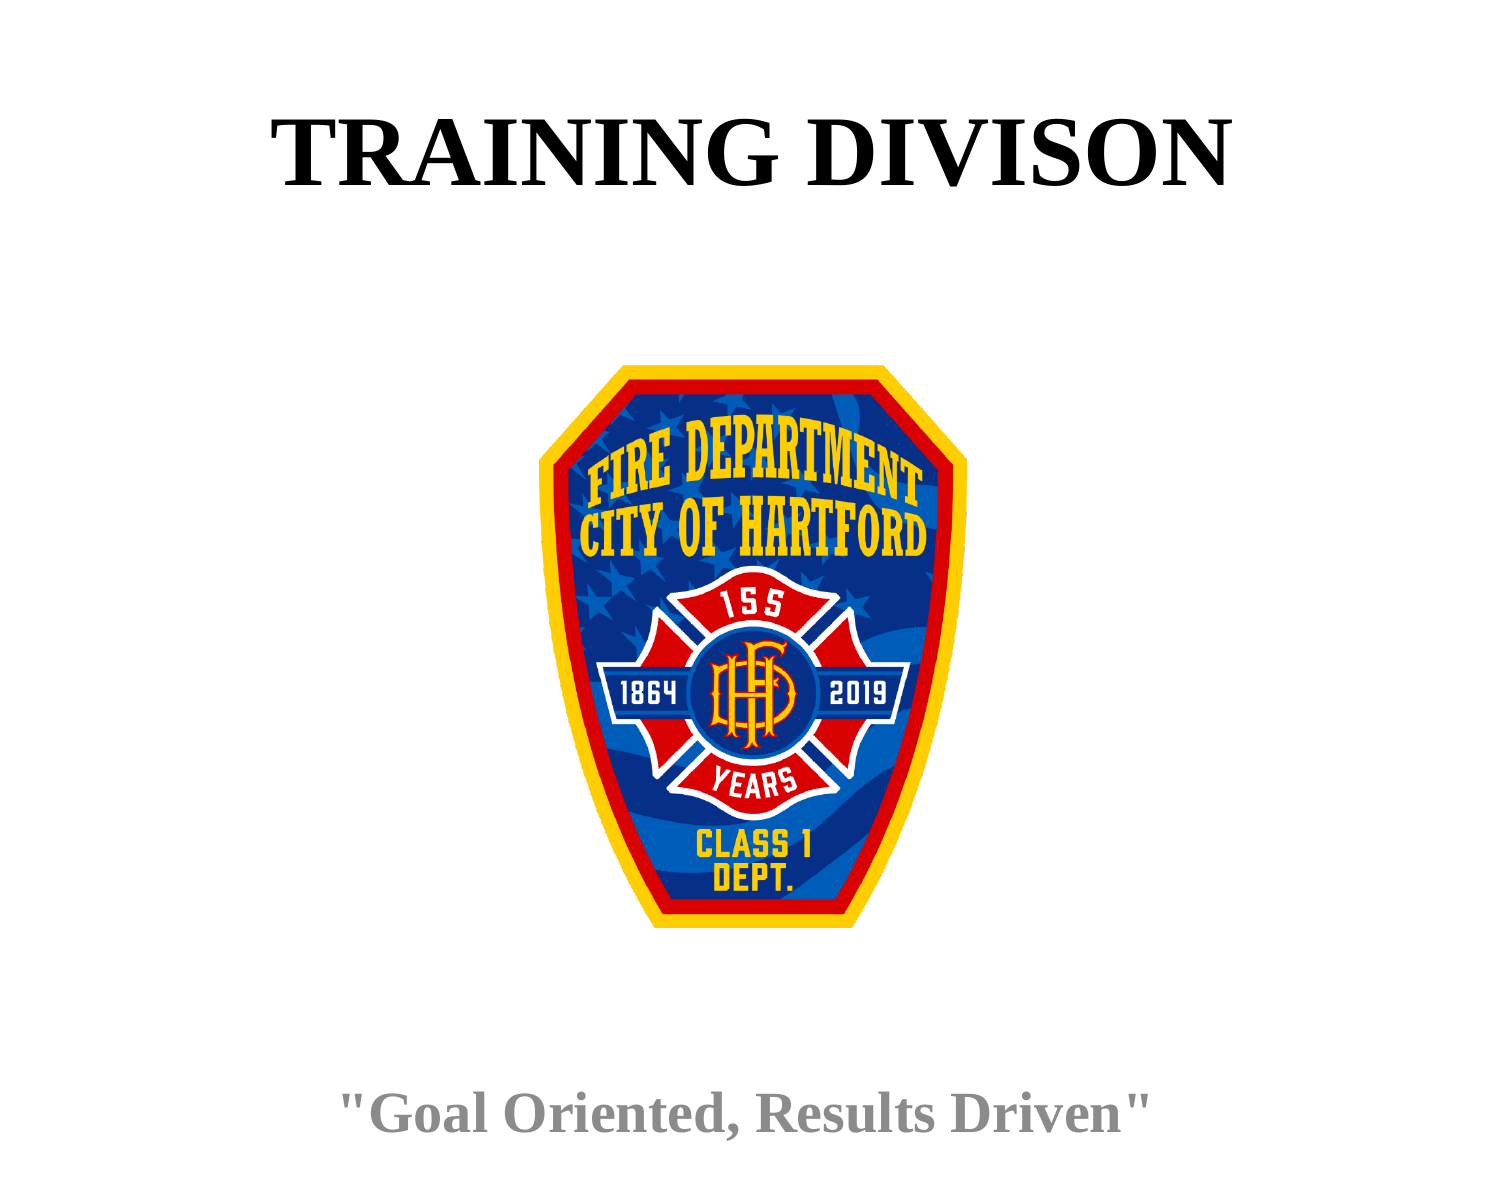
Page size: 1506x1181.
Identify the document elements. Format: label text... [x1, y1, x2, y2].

footer "Goal Oriented, Results Driven" [315, 1077, 1191, 1141]
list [538, 364, 967, 928]
title TRAINING DIVISON [75, 47, 1431, 245]
